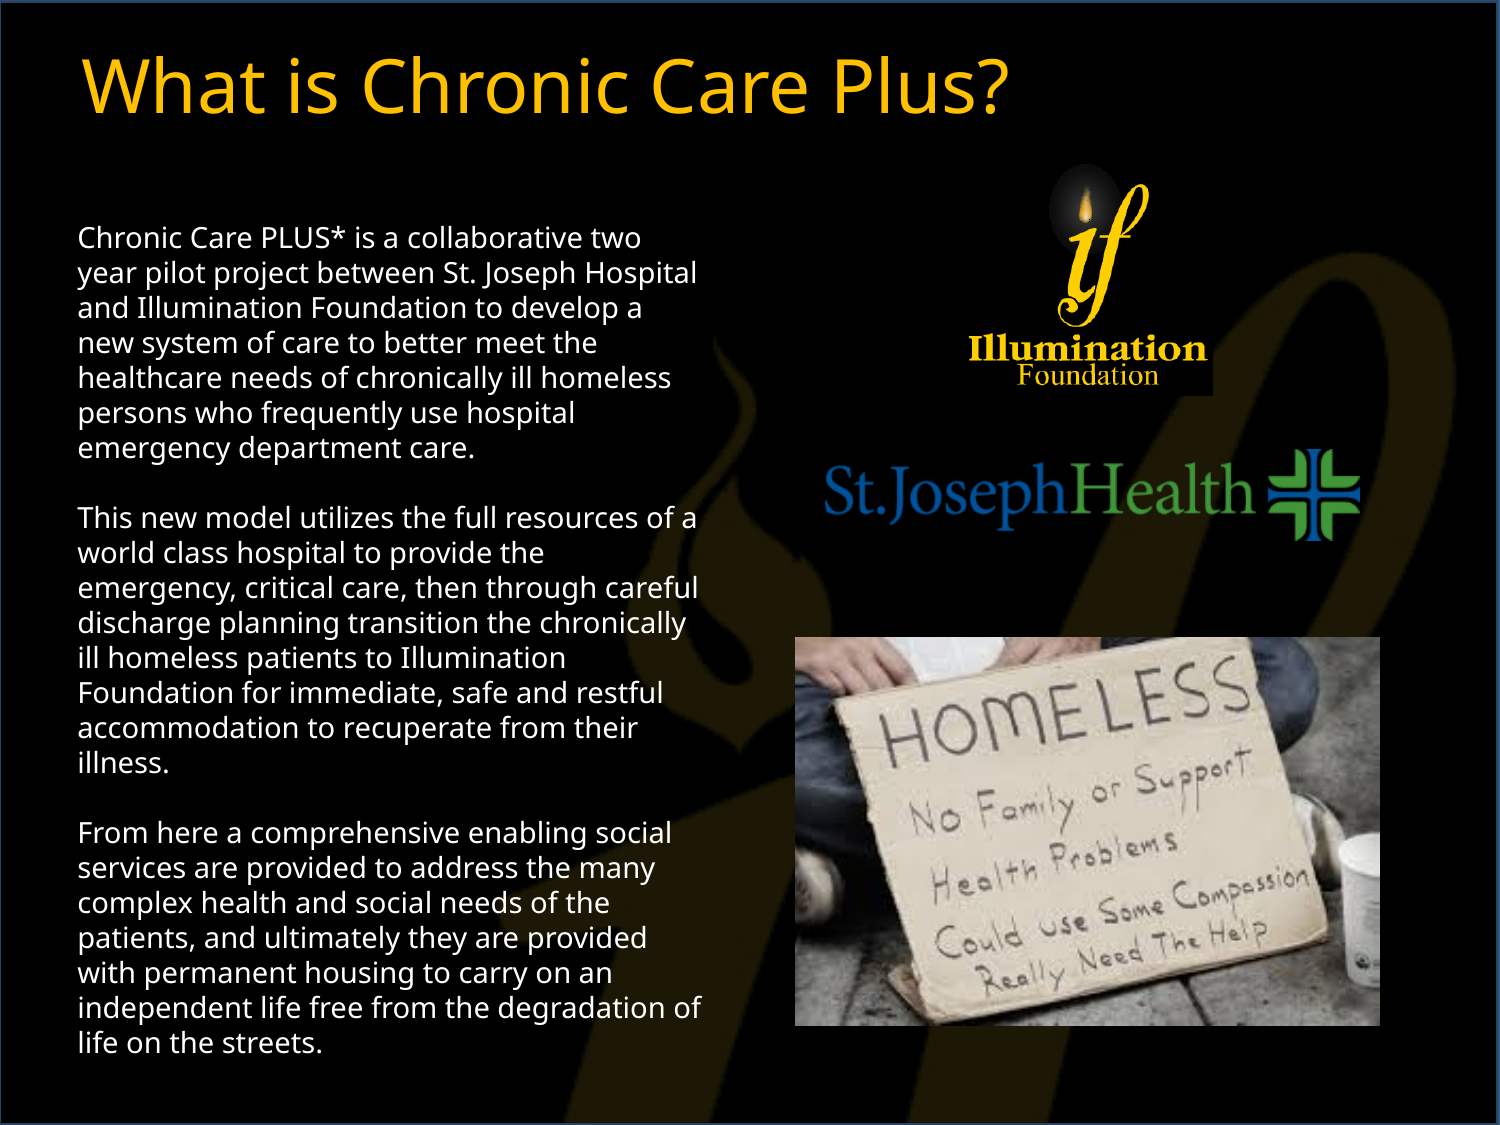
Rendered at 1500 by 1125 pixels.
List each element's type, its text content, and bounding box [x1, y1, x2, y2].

text_box What is Chronic Care Plus? [47, 31, 1265, 137]
picture [795, 637, 1380, 1026]
text_box Chronic Care PLUS* is a collaborative two year pilot project between St. Joseph Hospital and Illumination Foundation to develop a new system of care to better meet the healthcare needs of chronically ill homeless persons who frequently use hospital emergency department care. This new model utilizes the full resources of a world class hospital to provide the emergency, critical care, then through careful discharge planning transition the chronically ill homeless patients to Illumination Foundation for immediate, safe and restful accommodation to recuperate from their illness. From here a comprehensive enabling social services are provided to address the many complex health and social needs of the patients, and ultimately they are provided with permanent housing to carry on an independent life free from the degradation of life on the streets. [62, 212, 719, 1067]
picture [962, 143, 1213, 396]
picture [824, 449, 1360, 541]
text_box [0, 0, 1500, 1125]
